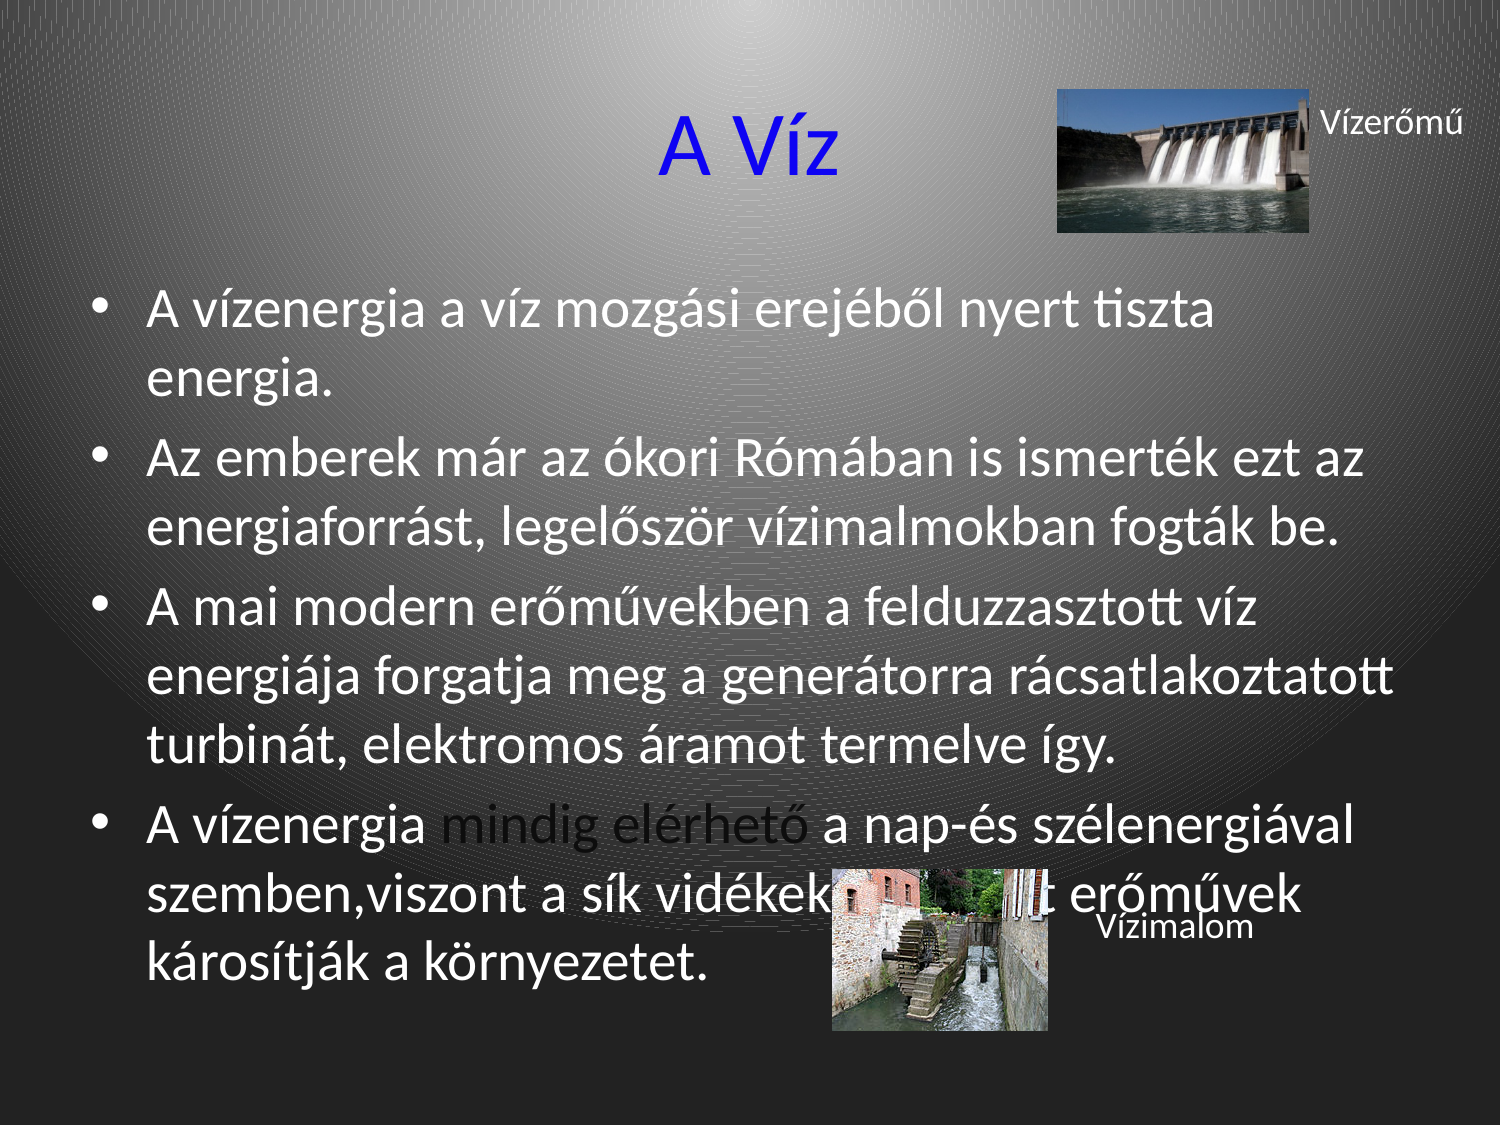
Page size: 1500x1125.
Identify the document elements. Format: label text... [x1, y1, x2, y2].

list A vízenergia a víz mozgási erejéből nyert tiszta energia. Az emberek már az ókori Rómában is ismerték ezt az energiaforrást, legelőször vízimalmokban fogták be. A mai modern erőművekben a felduzzasztott víz energiája forgatja meg a generátorra rácsatlakoztatott turbinát, elektromos áramot termelve így. A vízenergia mindig elérhető a nap-és szélenergiával szemben,viszont a sík vidékeken épített erőművek károsítják a környezetet. [75, 262, 1425, 1005]
picture [1056, 89, 1309, 234]
picture [832, 869, 1048, 1031]
text_box Vízimalom [1080, 893, 1353, 953]
title A Víz [75, 45, 1425, 233]
text_box Vízerőmű [1309, 89, 1483, 150]
